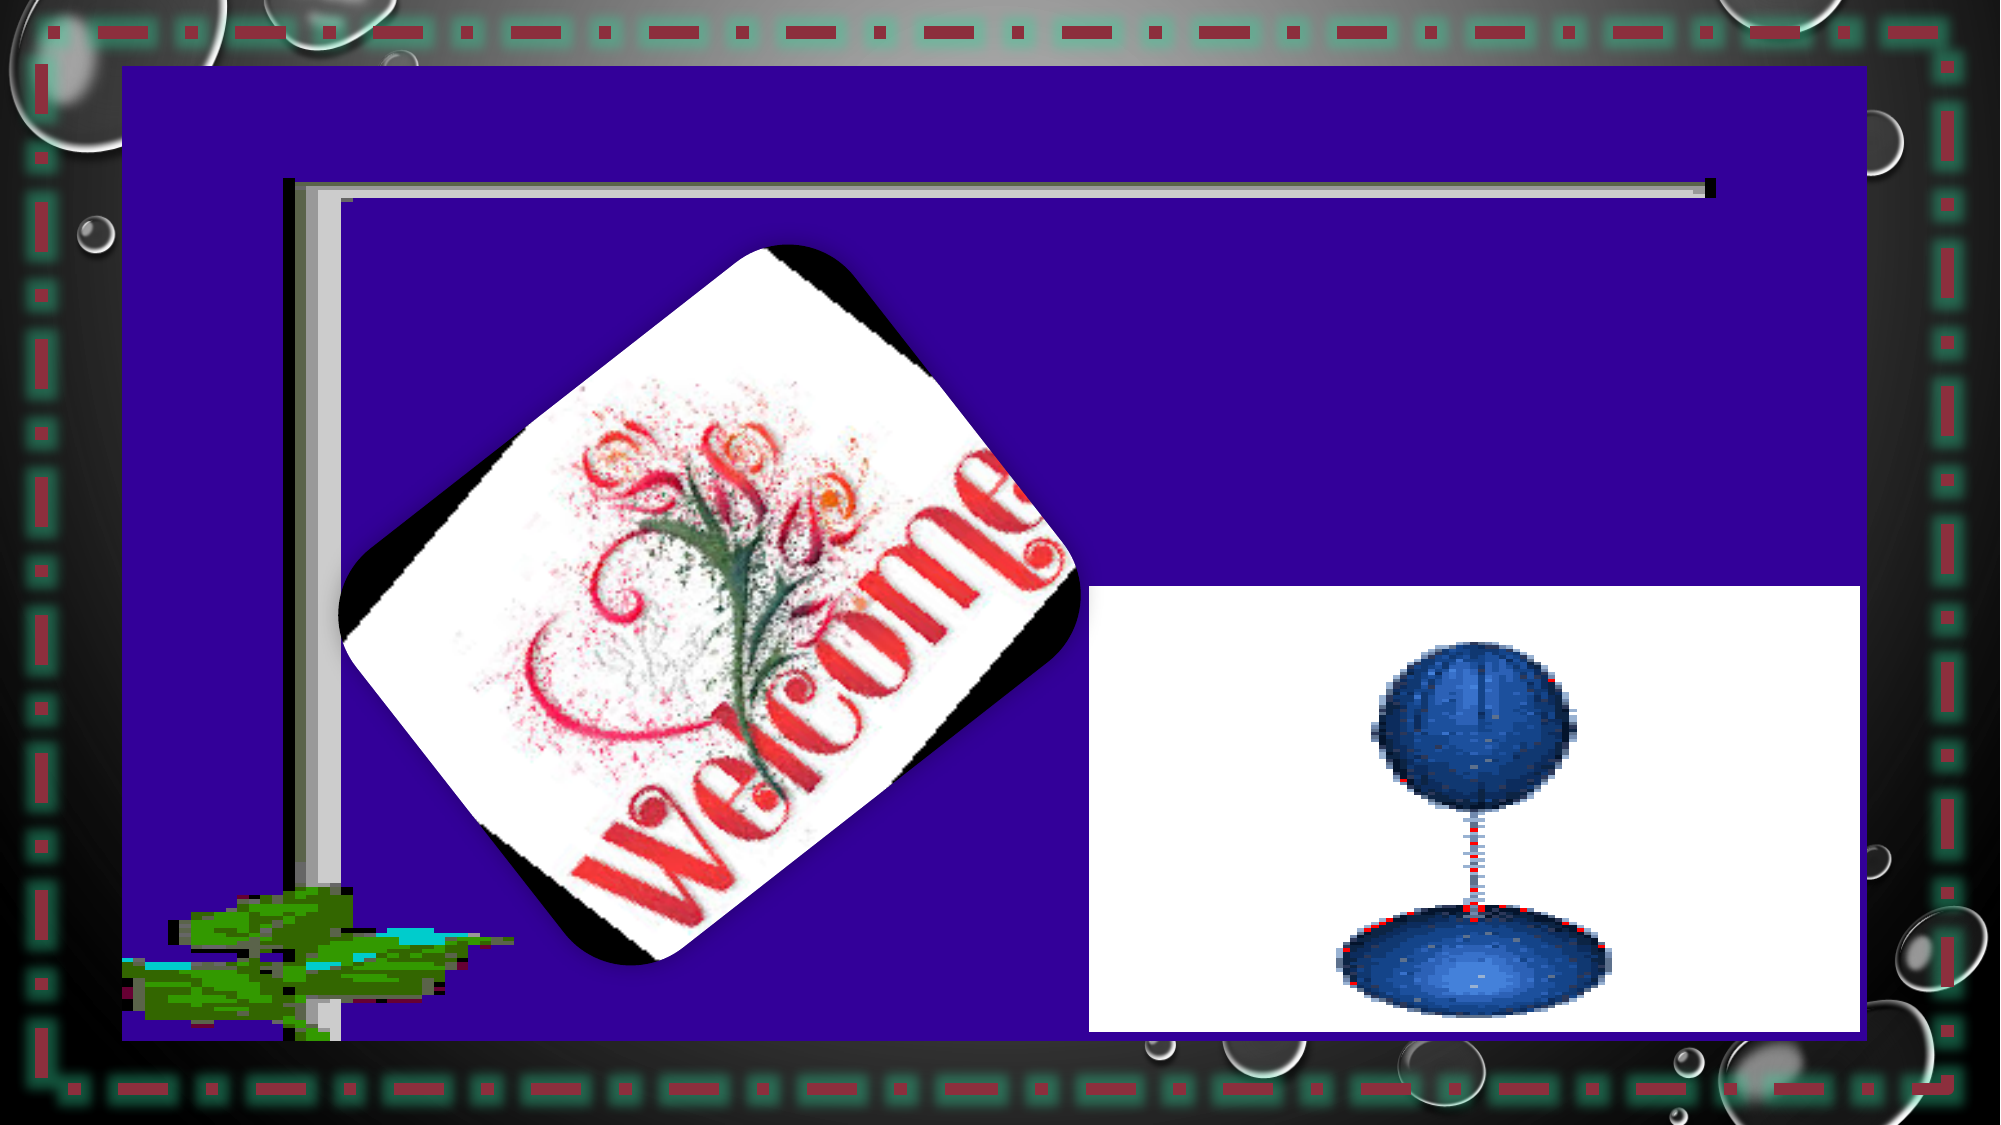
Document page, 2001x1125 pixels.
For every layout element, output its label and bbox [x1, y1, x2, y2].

text_box [40, 31, 1949, 1090]
picture [0, 0, 2000, 1125]
